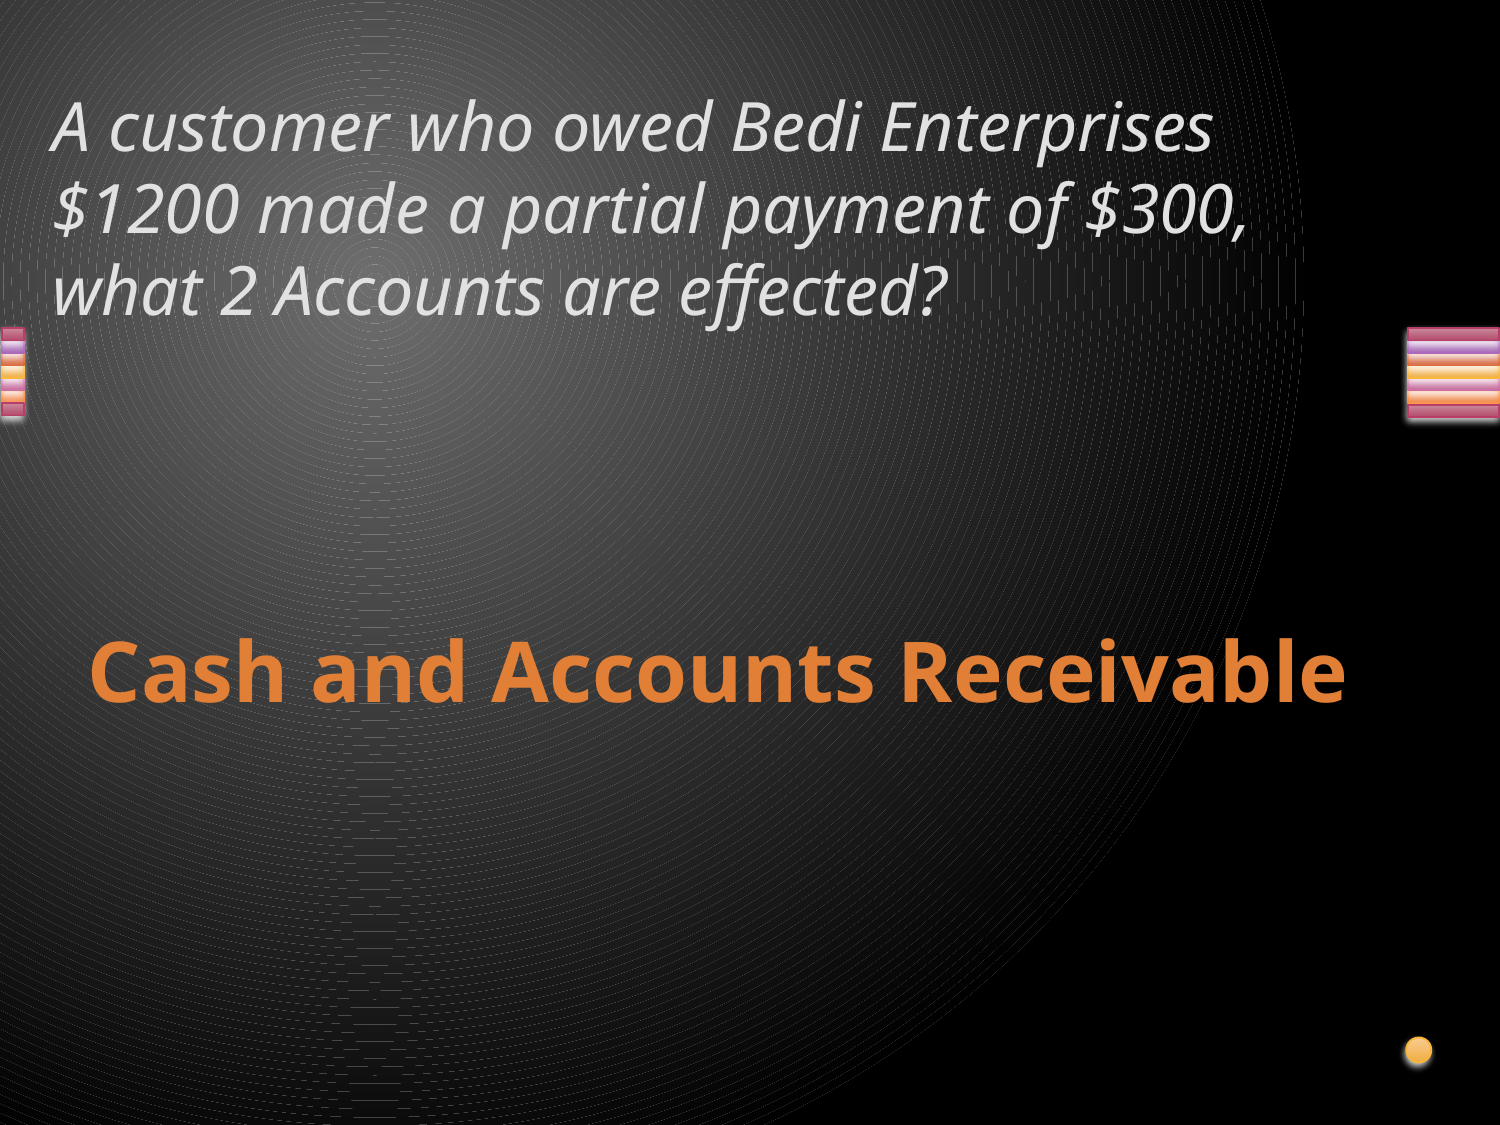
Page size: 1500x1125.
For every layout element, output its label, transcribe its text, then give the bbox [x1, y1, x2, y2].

list Cash and Accounts Receivable [43, 575, 1394, 763]
title A customer who owed Bedi Enterprises $1200 made a partial payment of $300, what 2 Accounts are effected? [37, 75, 1388, 338]
